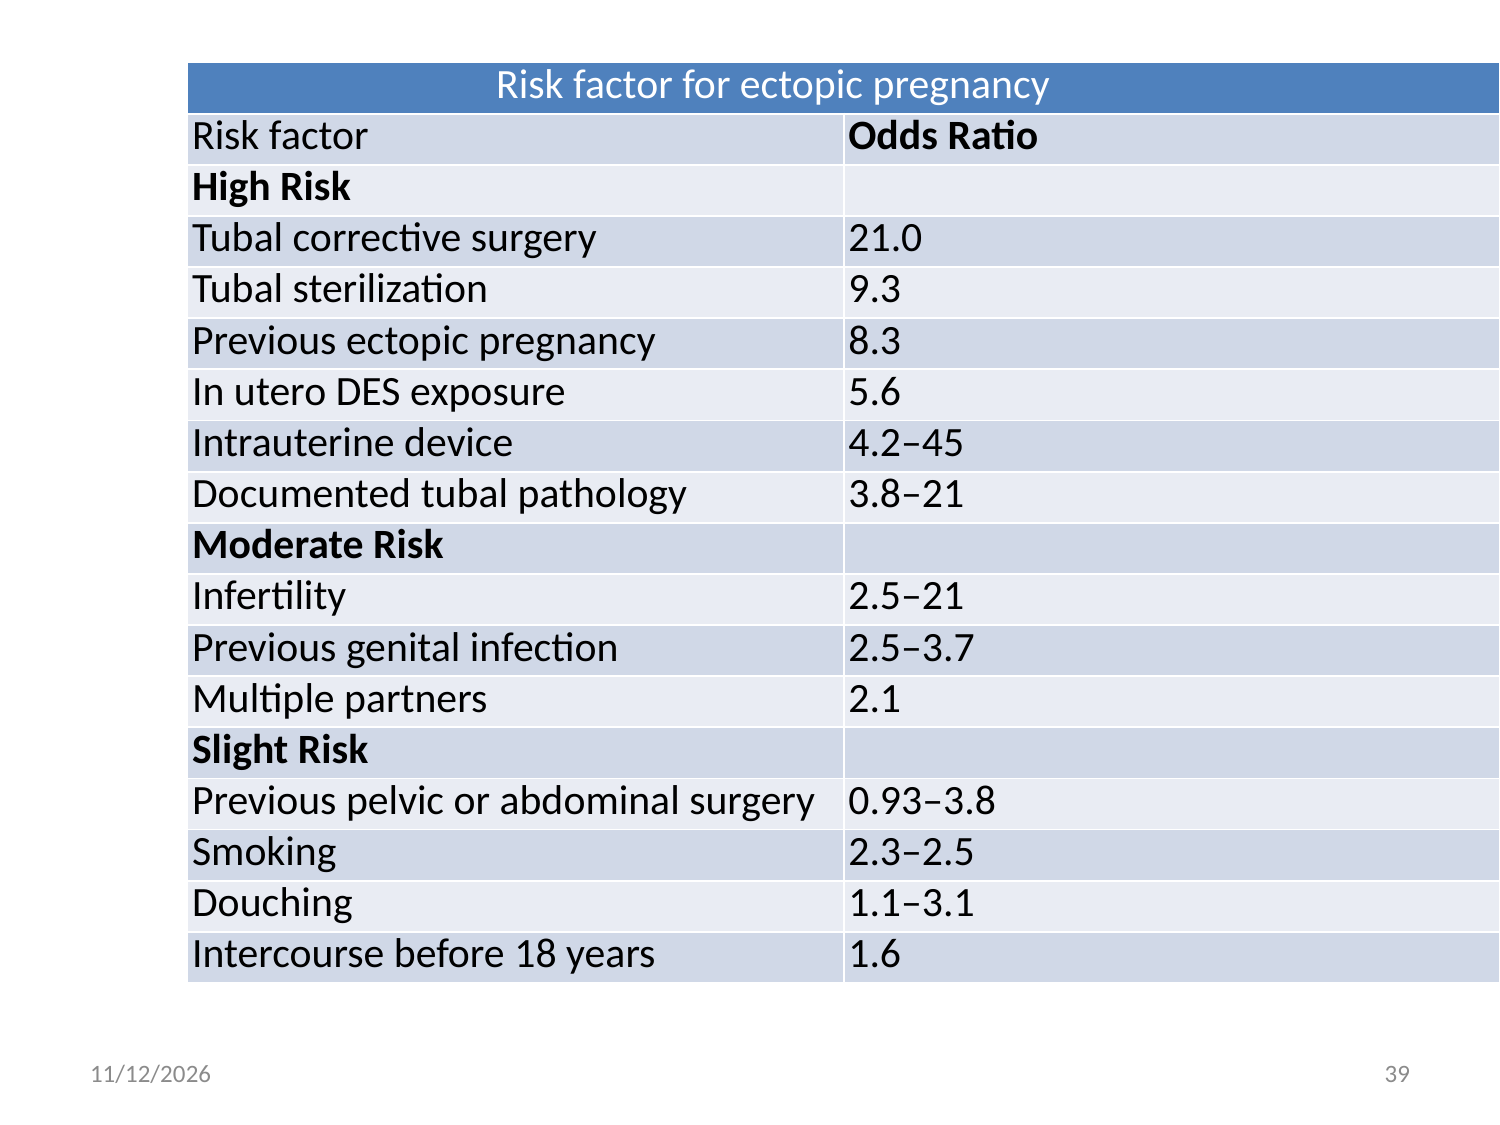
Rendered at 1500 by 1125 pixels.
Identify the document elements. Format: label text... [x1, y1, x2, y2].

table_cell Douching [188, 882, 843, 931]
table_cell [845, 728, 1499, 778]
table_cell Documented tubal pathology [188, 473, 843, 522]
table_cell Intrauterine device [188, 421, 843, 471]
table_cell 2.5–3.7 [845, 626, 1499, 675]
table_cell Odds Ratio [845, 115, 1499, 164]
table_cell 0.93–3.8 [845, 779, 1499, 829]
table_cell 9.3 [845, 268, 1499, 317]
table_cell In utero DES exposure [188, 370, 843, 420]
table_cell Risk factor [188, 115, 843, 164]
table_cell Smoking [188, 830, 843, 880]
table_cell 2.5–21 [845, 575, 1499, 624]
table_cell 2.3–2.5 [845, 830, 1499, 880]
table_cell [845, 524, 1499, 573]
table_cell 5.6 [845, 370, 1499, 420]
table_cell Previous pelvic or abdominal surgery [188, 779, 843, 829]
table_header Risk factor for ectopic pregnancy [188, 63, 1499, 113]
table_cell Intercourse before 18 years [188, 933, 843, 982]
table_cell 2.1 [845, 677, 1499, 726]
table_cell 8.3 [845, 319, 1499, 368]
table_cell [845, 166, 1499, 215]
table_cell Tubal sterilization [188, 268, 843, 317]
table_cell Previous genital infection [188, 626, 843, 675]
table_cell Tubal corrective surgery [188, 217, 843, 266]
table_cell Infertility [188, 575, 843, 624]
table_cell Multiple partners [188, 677, 843, 726]
table_cell 1.1–3.1 [845, 882, 1499, 931]
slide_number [75, 1042, 425, 1103]
table_cell 4.2–45 [845, 421, 1499, 471]
table_cell 1.6 [845, 933, 1499, 982]
table_cell 21.0 [845, 217, 1499, 266]
table_cell Slight Risk [188, 728, 843, 778]
table_cell High Risk [188, 166, 843, 215]
table_cell Previous ectopic pregnancy [188, 319, 843, 368]
table_cell Moderate Risk [188, 524, 843, 573]
slide_number 39 [1074, 1042, 1425, 1103]
table_cell 3.8–21 [845, 473, 1499, 522]
